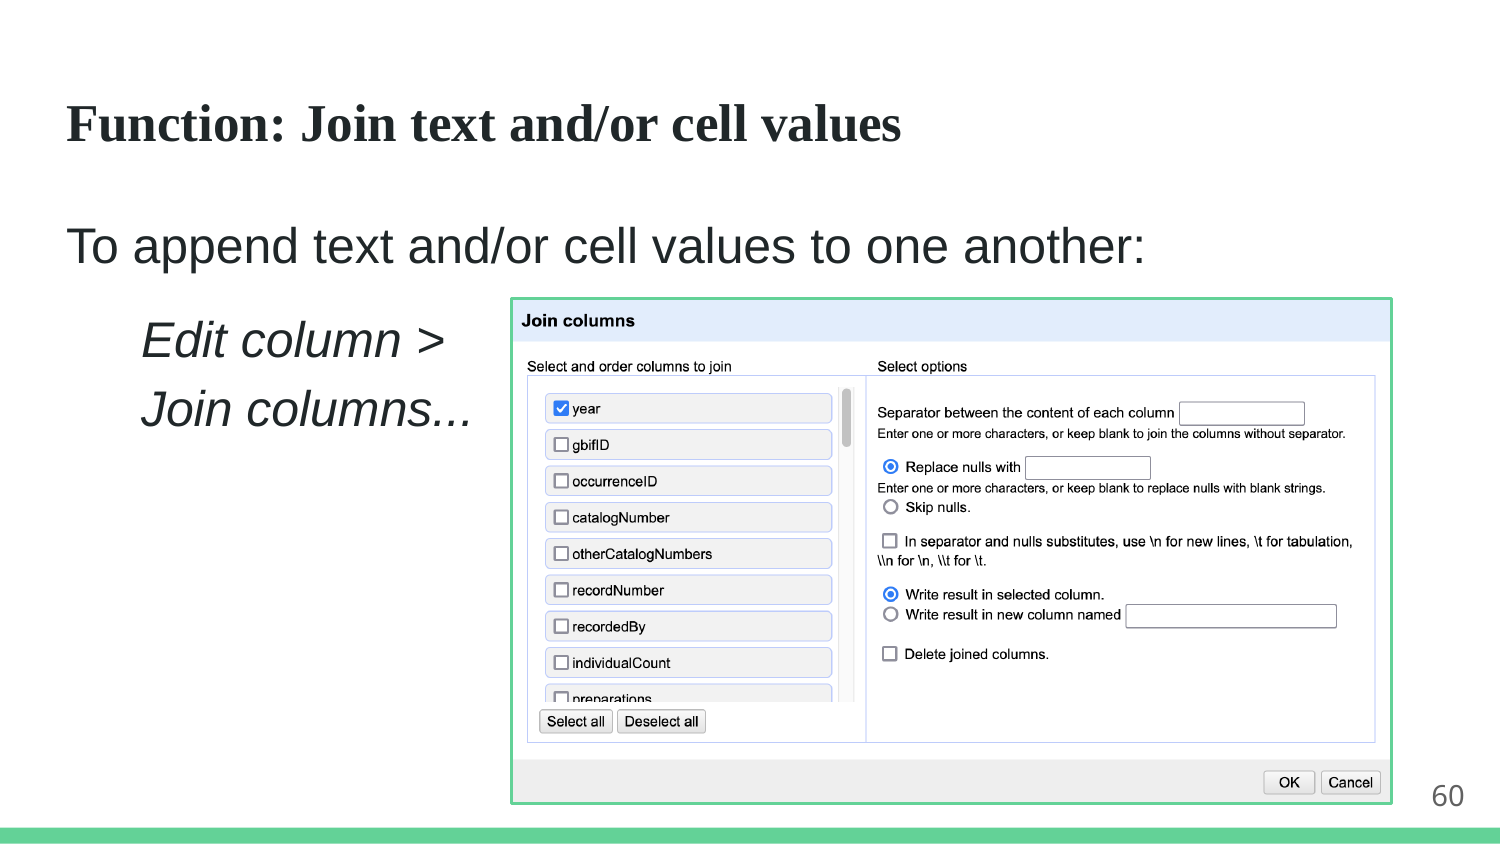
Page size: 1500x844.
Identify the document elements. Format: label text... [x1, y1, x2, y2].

title Function: Join text and/or cell values [51, 72, 1449, 167]
slide_number 60 [1389, 764, 1480, 830]
list To append text and/or cell values to one another: Edit column > Join columns... [51, 189, 1449, 750]
picture [512, 299, 1391, 803]
